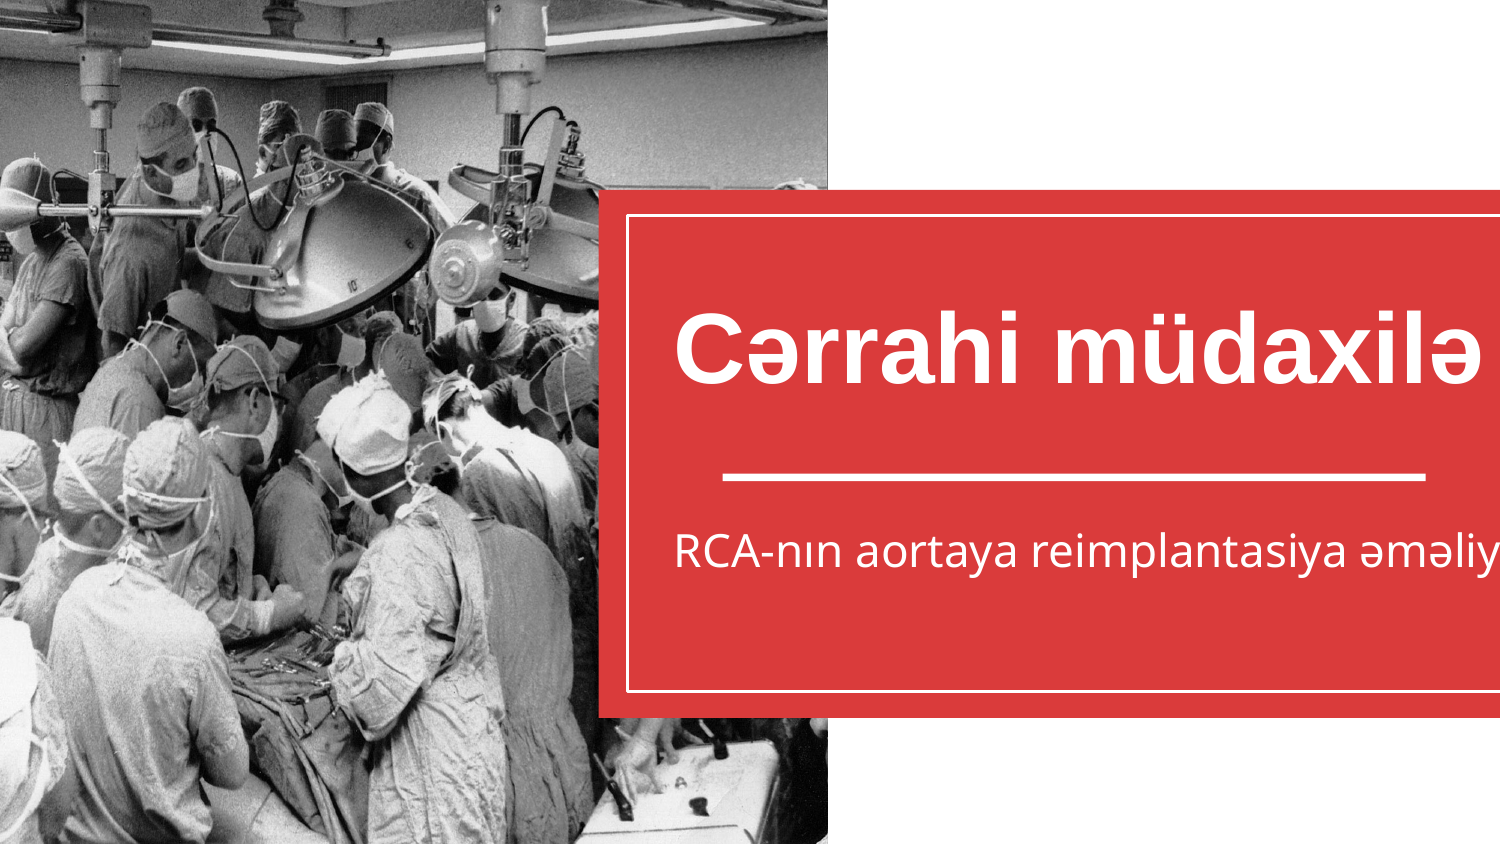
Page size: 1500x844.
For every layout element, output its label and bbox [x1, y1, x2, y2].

picture [0, 0, 828, 844]
text_box [598, 189, 1500, 719]
